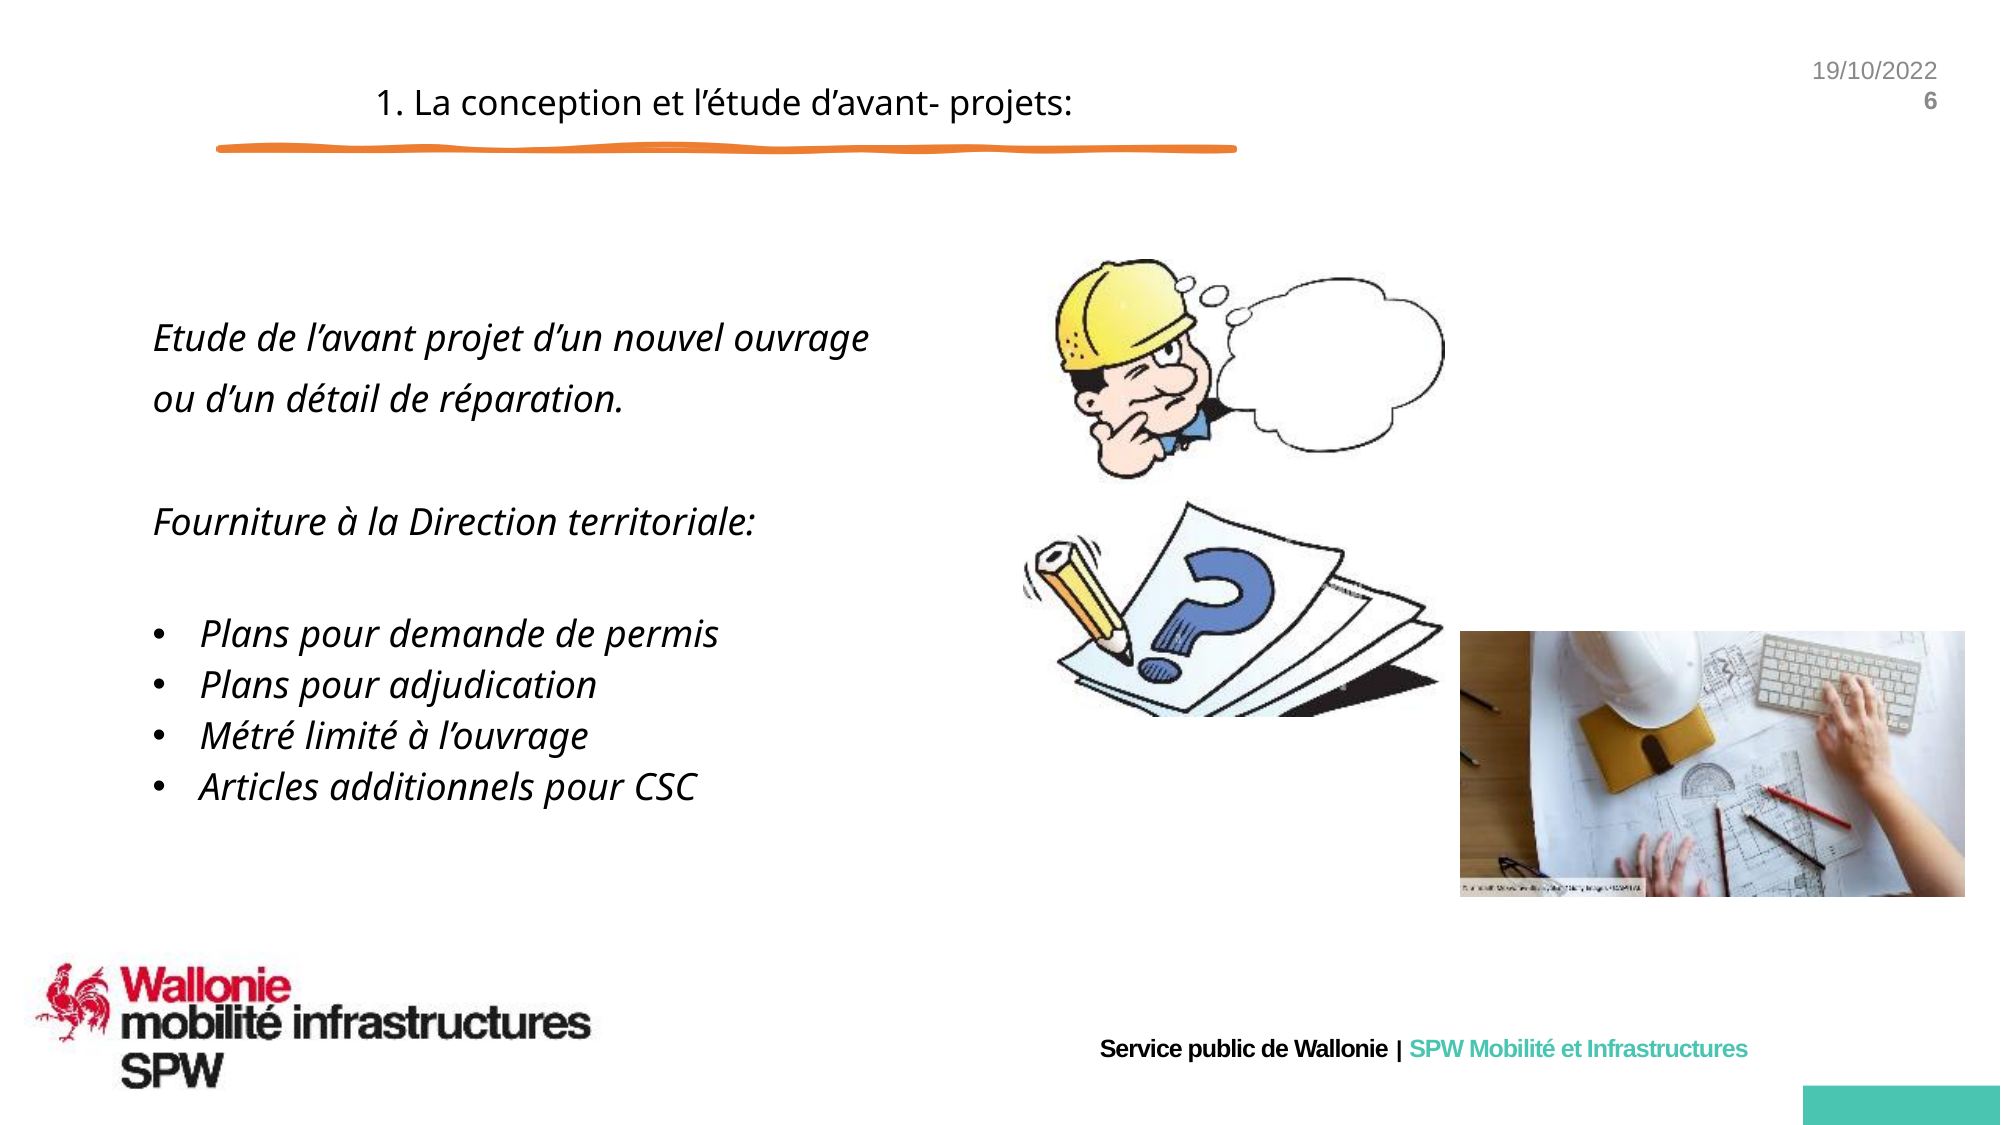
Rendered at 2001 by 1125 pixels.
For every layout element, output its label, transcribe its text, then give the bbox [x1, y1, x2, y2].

picture [204, 136, 1245, 165]
title 1. La conception et l’étude d’avant- projets: [75, 78, 1374, 173]
list Etude de l’avant projet d’un nouvel ouvrage ou d’un détail de réparation. Fourniture à la Direction territoriale: Plans pour demande de permis Plans pour adjudication Métré limité à l’ouvrage Articles additionnels pour CSC [137, 184, 1556, 890]
picture [1023, 259, 1445, 717]
picture [1460, 631, 1965, 897]
picture [0, 928, 628, 1125]
